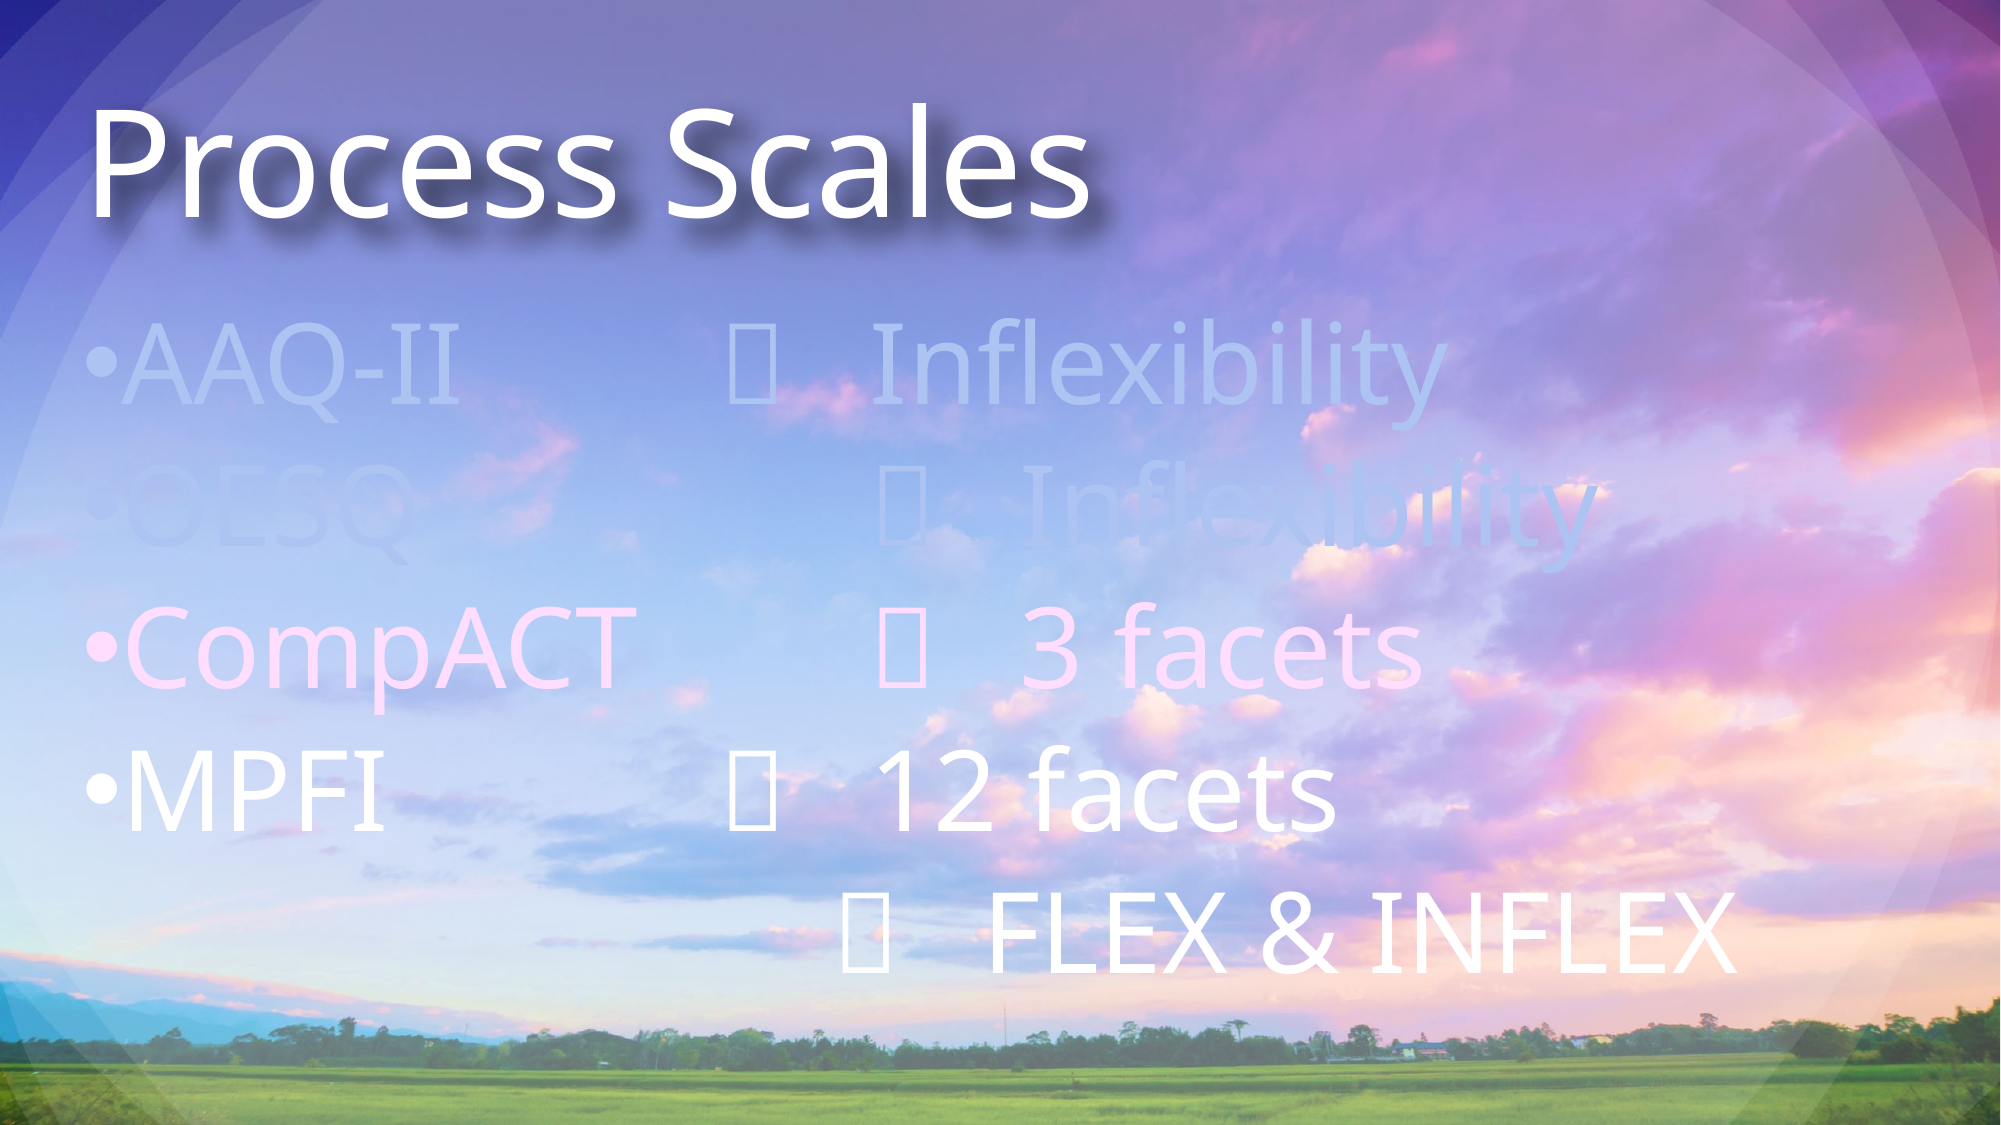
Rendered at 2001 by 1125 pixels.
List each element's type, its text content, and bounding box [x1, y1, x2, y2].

title Process Scales [67, 59, 1938, 278]
list AAQ-II  Inflexibility OESQ  Inflexibility CompACT  3 facets MPFI  12 facets  FLEX & INFLEX [67, 299, 1973, 1089]
picture [0, 0, 2001, 1125]
